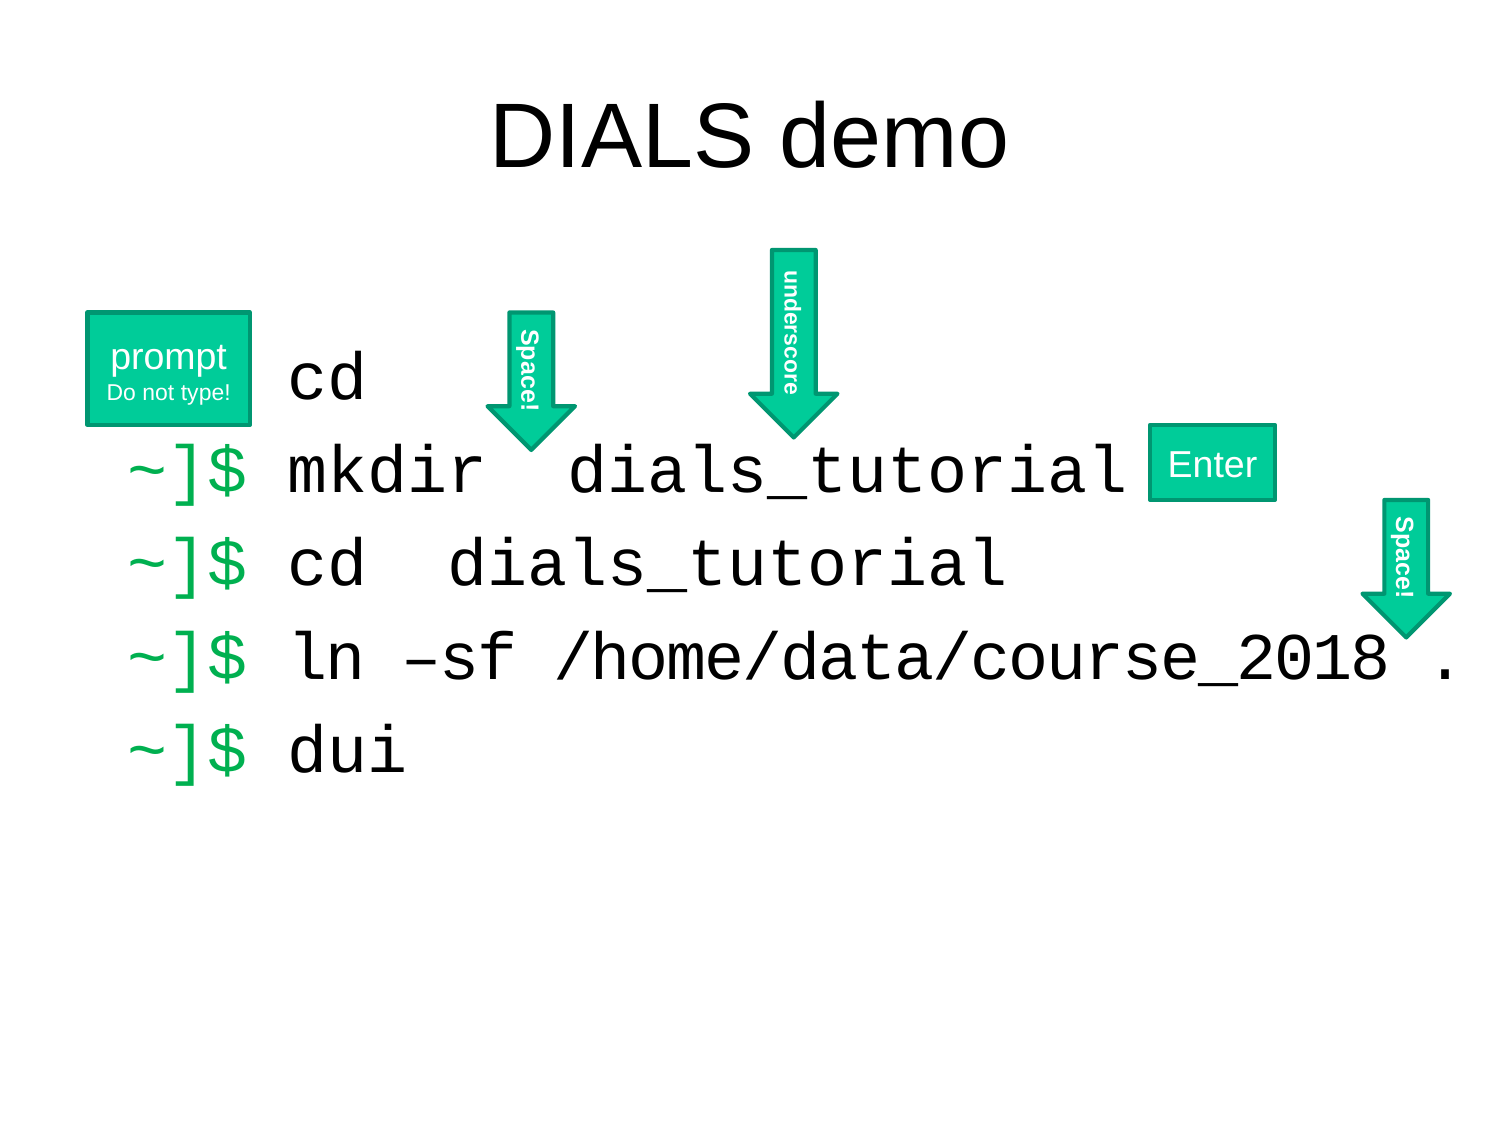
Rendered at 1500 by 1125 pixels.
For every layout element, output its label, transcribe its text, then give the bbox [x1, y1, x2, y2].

text_box Space! [485, 310, 577, 453]
text_box Enter [1148, 423, 1277, 502]
title DIALS demo [112, 37, 1388, 225]
text_box Space! [1360, 497, 1452, 640]
text_box underscore [748, 247, 840, 440]
text_box prompt Do not type! [85, 310, 252, 427]
list ~]$ cd ~]$ mkdir dials_tutorial ~]$ cd dials_tutorial ~]$ ln –sf /home/data/course_2018 . ~]$ dui [112, 324, 1500, 1125]
